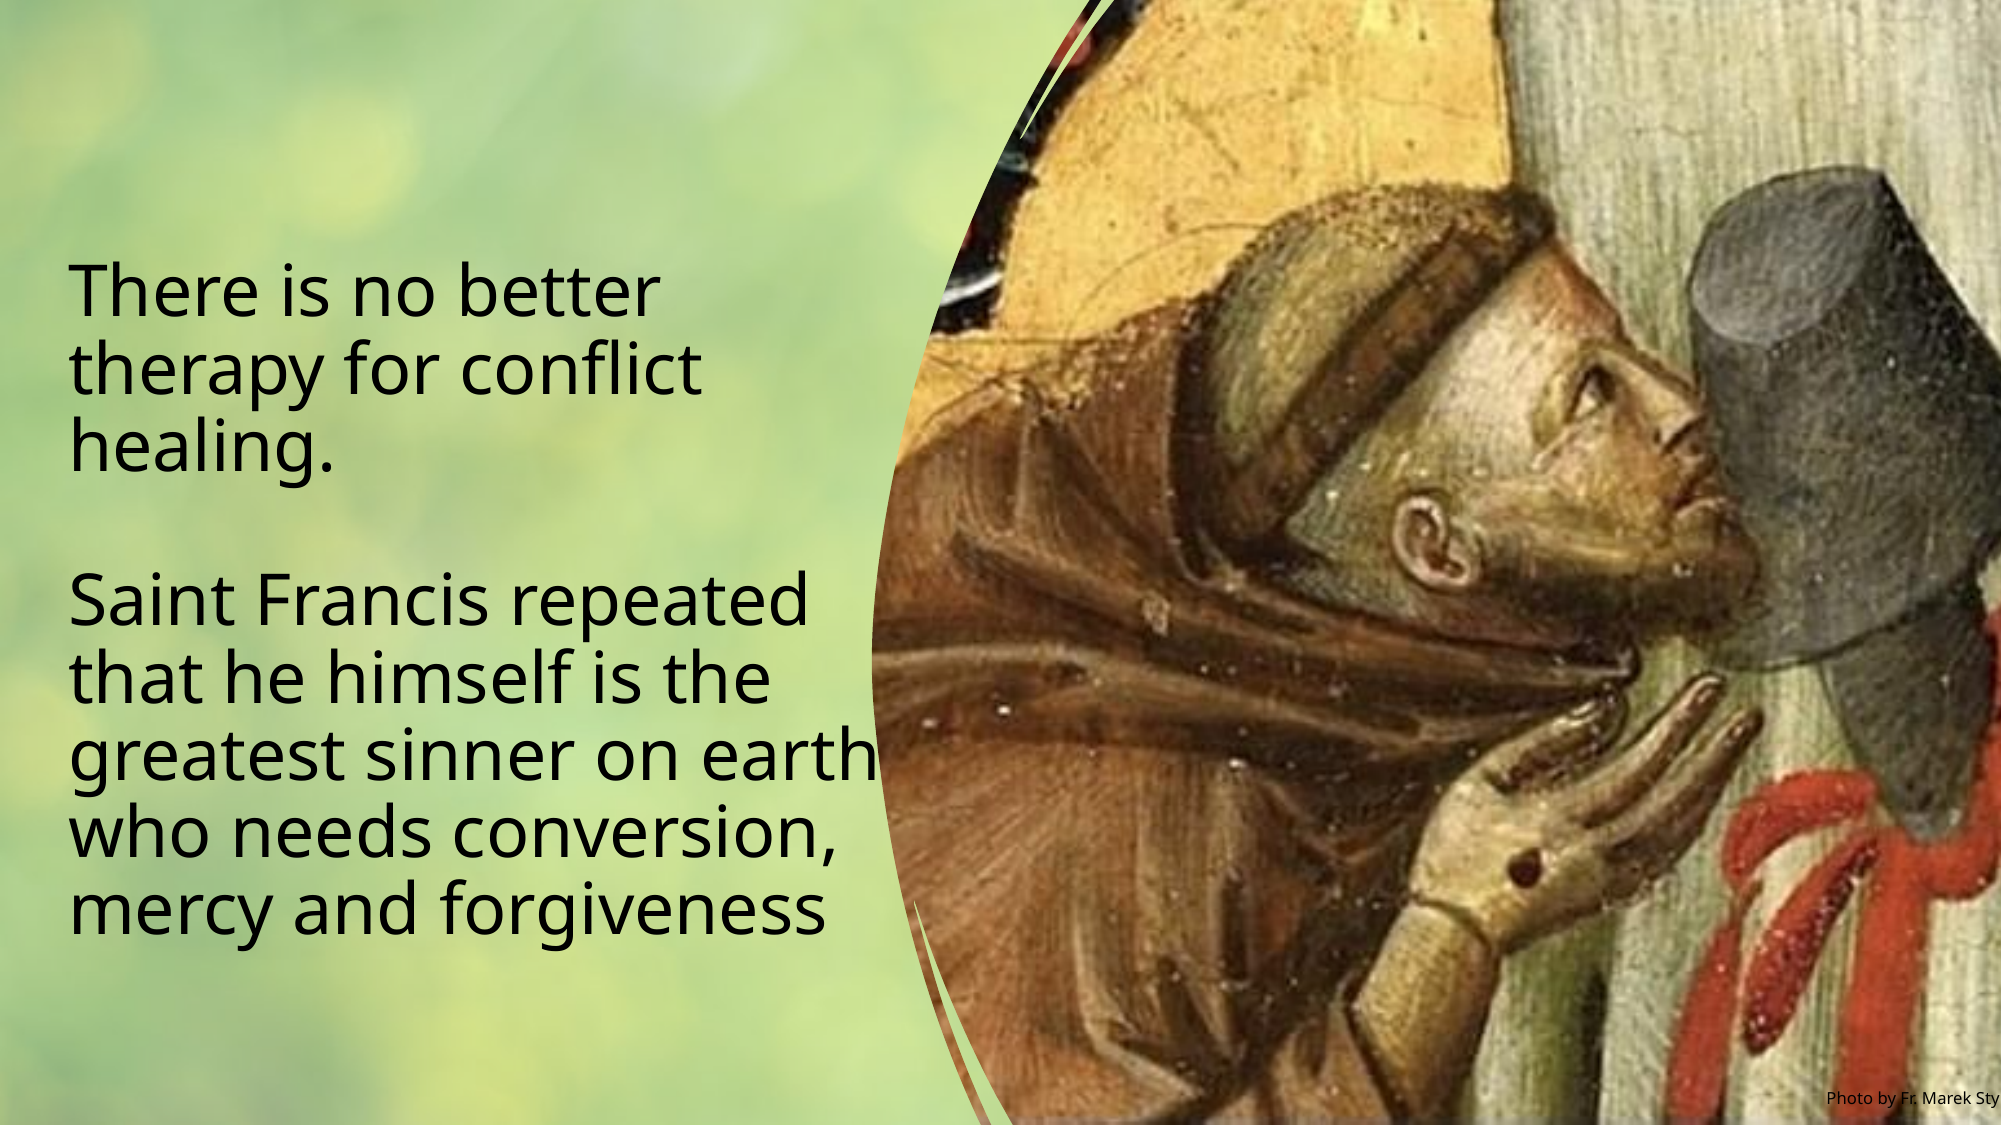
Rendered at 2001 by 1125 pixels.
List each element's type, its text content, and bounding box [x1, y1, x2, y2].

picture [871, 0, 2001, 1125]
text_box There is no better therapy for conflict healing. Saint Francis repeated that he himself is the greatest sinner on earth who needs conversion, mercy and forgiveness [53, 247, 871, 972]
